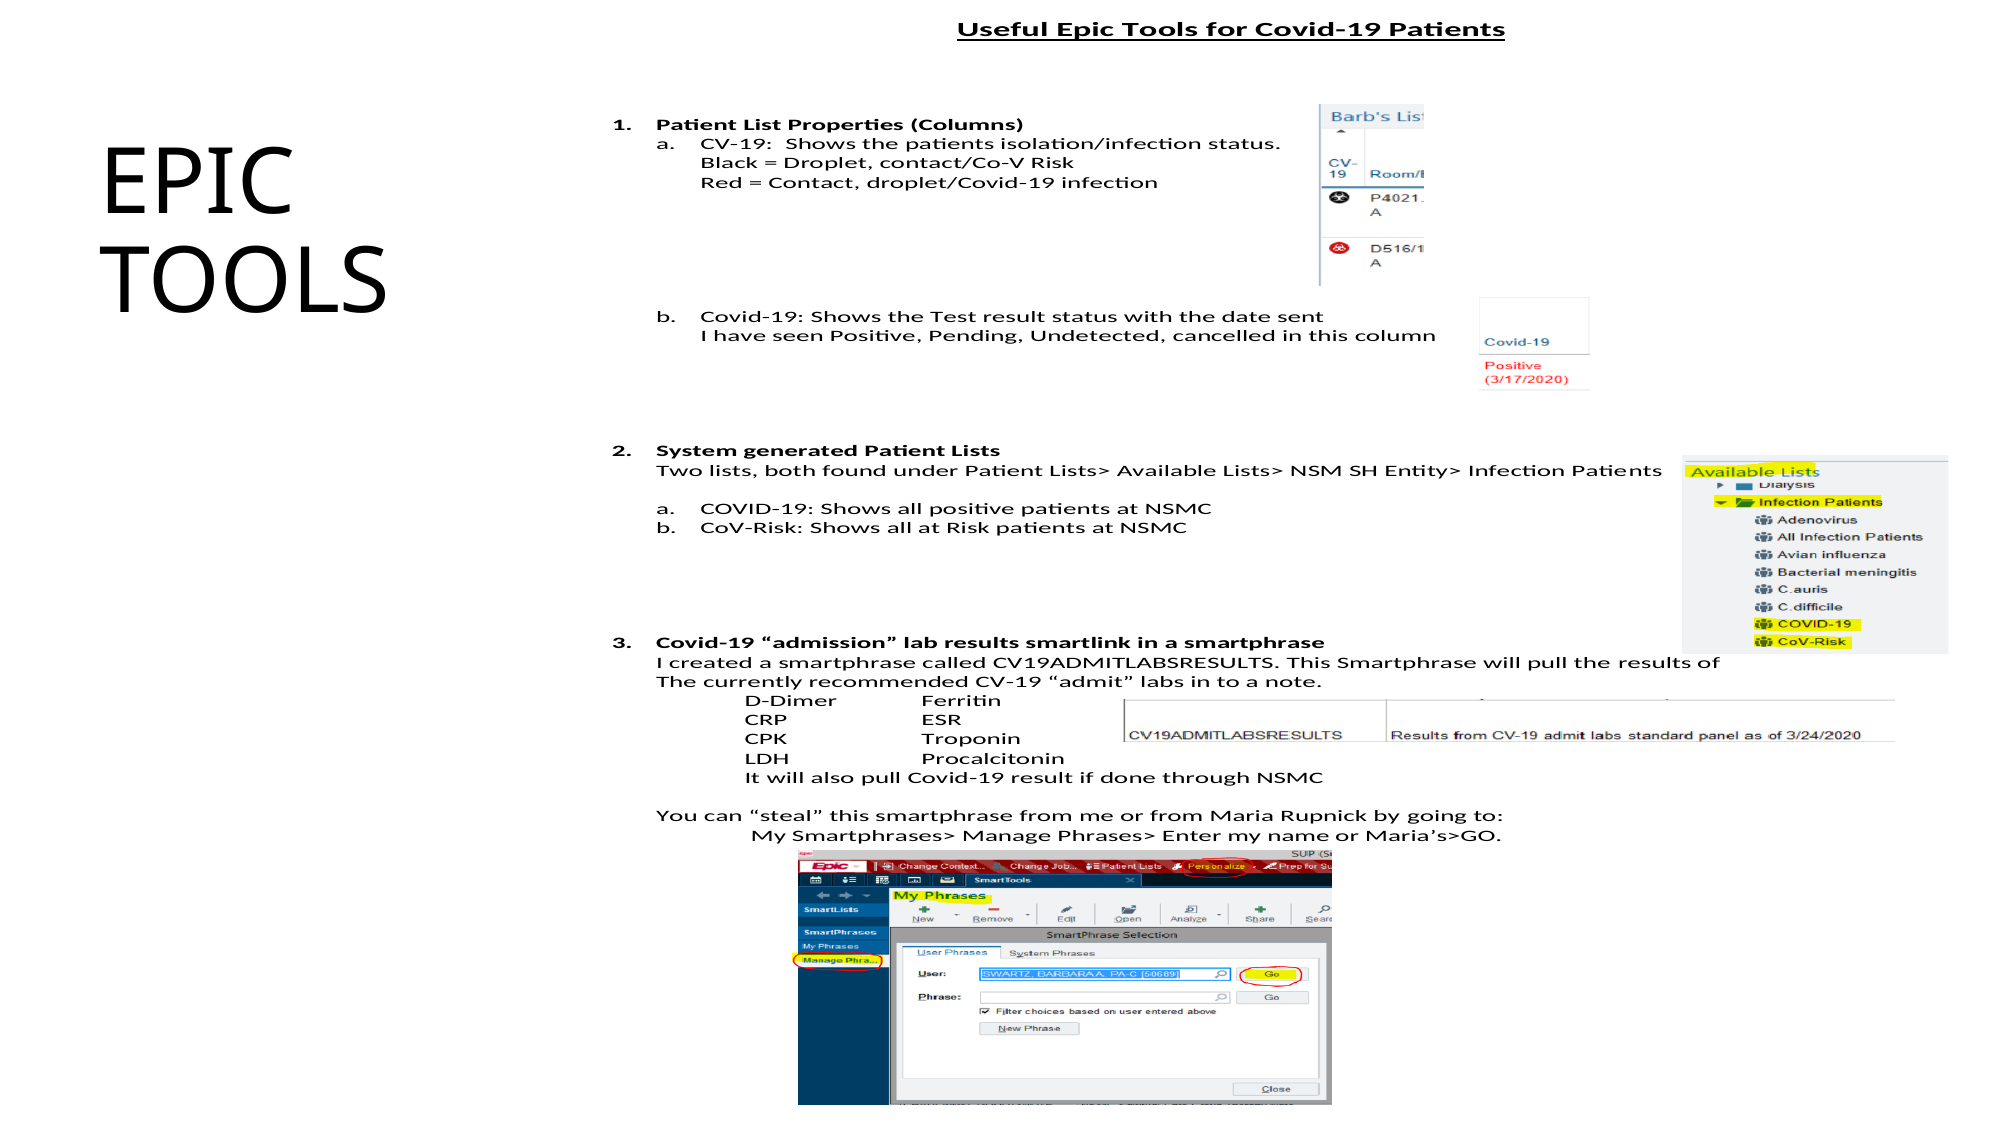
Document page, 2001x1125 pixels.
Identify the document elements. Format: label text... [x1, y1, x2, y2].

picture [567, 17, 1949, 1108]
title EPIC TOOLS [84, 124, 548, 343]
